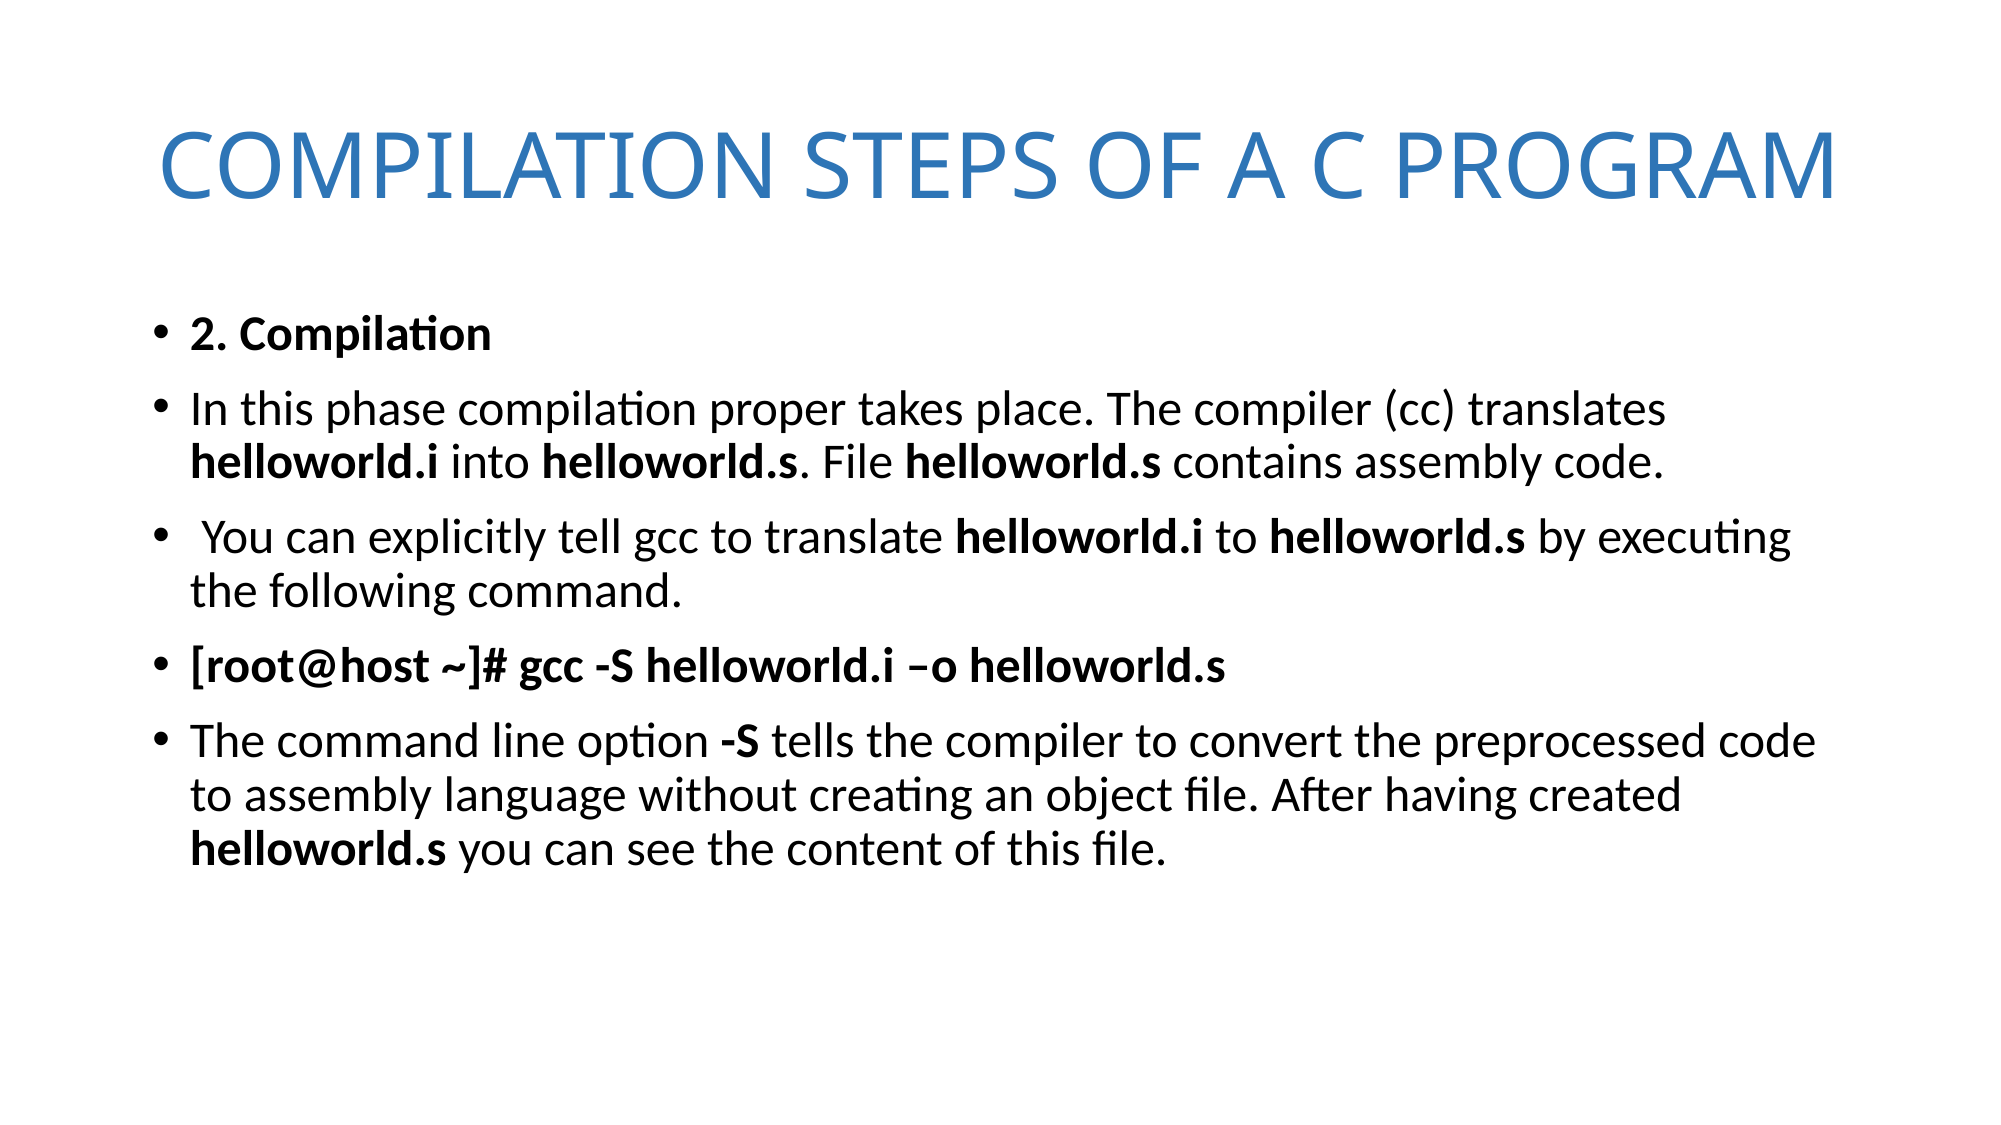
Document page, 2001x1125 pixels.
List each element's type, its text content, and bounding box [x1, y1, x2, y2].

list 2. Compilation In this phase compilation proper takes place. The compiler (cc) translates helloworld.i into helloworld.s. File helloworld.s contains assembly code. You can explicitly tell gcc to translate helloworld.i to helloworld.s by executing the following command. [root@host ~]# gcc -S helloworld.i –o helloworld.s The command line option -S tells the compiler to convert the preprocessed code to assembly language without creating an object file. After having created helloworld.s you can see the content of this file. [137, 299, 1863, 1014]
title COMPILATION STEPS OF A C PROGRAM [137, 59, 1863, 278]
